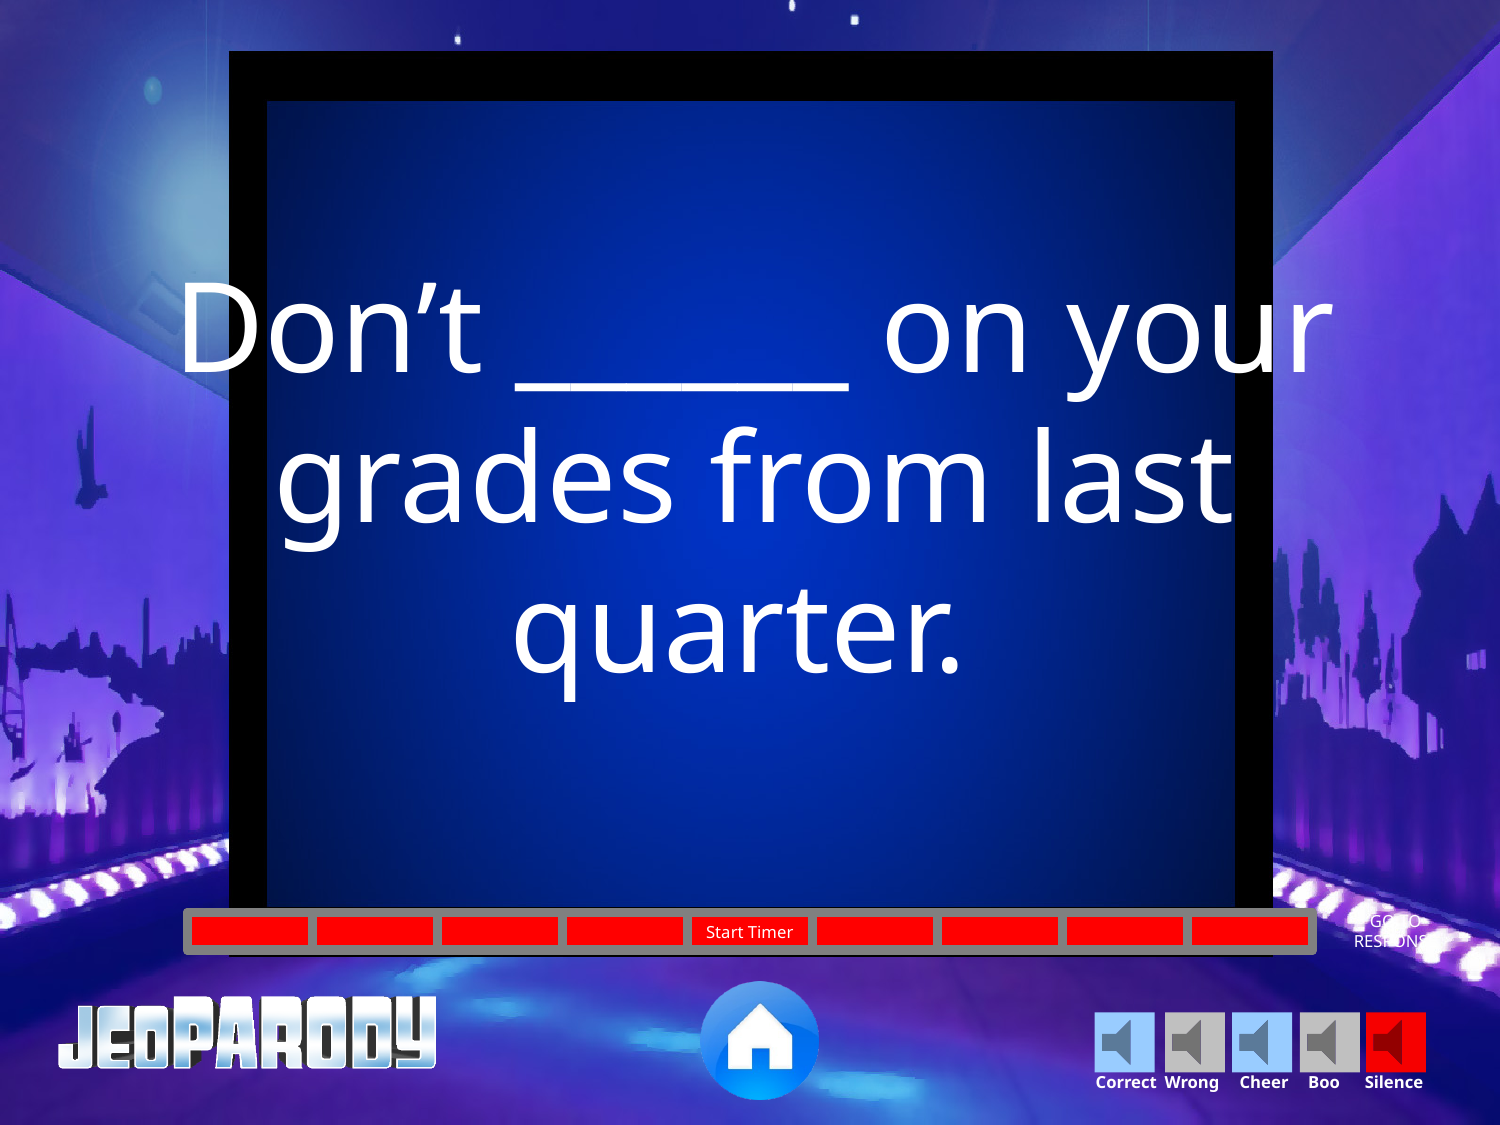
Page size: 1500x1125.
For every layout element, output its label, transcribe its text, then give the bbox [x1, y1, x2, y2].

picture [0, 0, 1500, 1125]
text_box Don’t ______ on your grades from last quarter. [133, 239, 1375, 705]
